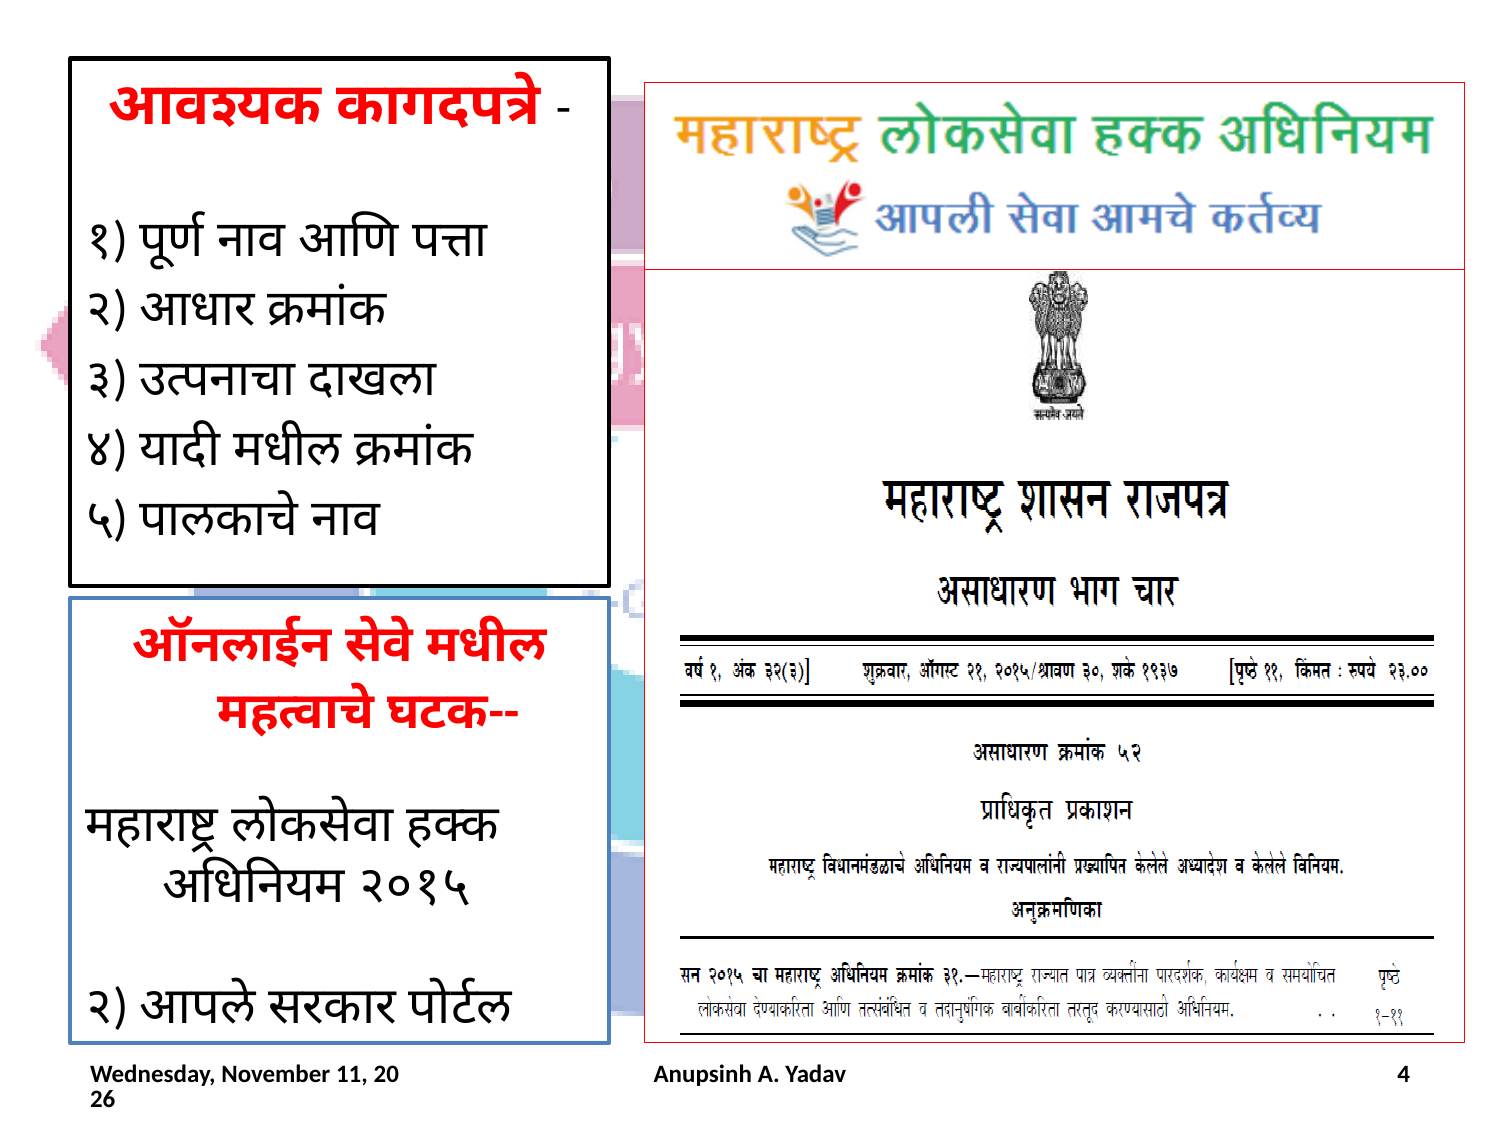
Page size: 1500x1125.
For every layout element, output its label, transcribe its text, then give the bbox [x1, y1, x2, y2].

slide_number रविवार, 10 नोव्हेंबर 2019 [75, 1045, 425, 1103]
list आवश्यक कागदपत्रे - १) पूर्ण नाव आणि पत्ता २) आधार क्रमांक ३) उत्पनाचा दाखला ४) यादी मधील क्रमांक ५) पालकाचे नाव [68, 56, 611, 588]
slide_number 4 [1074, 1051, 1425, 1103]
footer Anupsinh A. Yadav [512, 1042, 988, 1103]
text_box ऑनलाईन सेवे मधील महत्वाचे घटक-- महाराष्ट्र लोकसेवा हक्क अधिनियम २०१५ २) आपले सरकार पोर्टल [68, 596, 611, 1045]
picture [644, 81, 1466, 1044]
